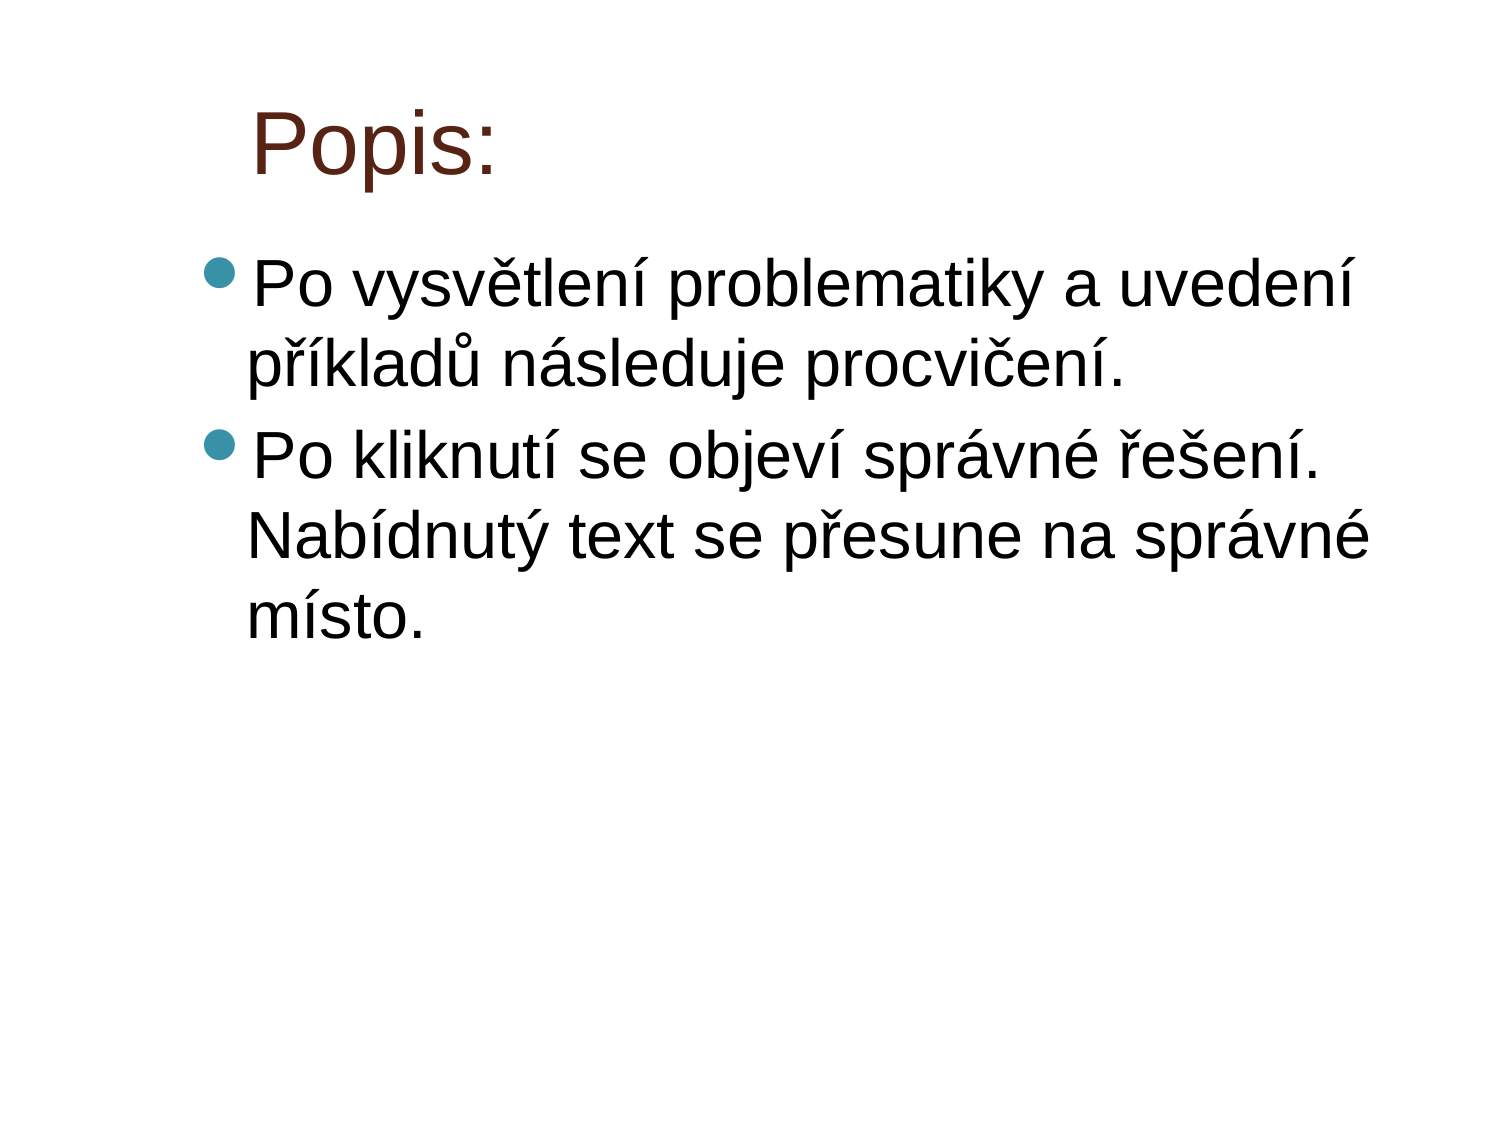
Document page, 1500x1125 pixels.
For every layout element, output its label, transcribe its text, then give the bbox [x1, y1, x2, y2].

title Popis: [235, 45, 1466, 233]
list Po vysvětlení problematiky a uvedení příkladů následuje procvičení. Po kliknutí se objeví správné řešení. Nabídnutý text se přesune na správné místo. [171, 232, 1402, 1021]
